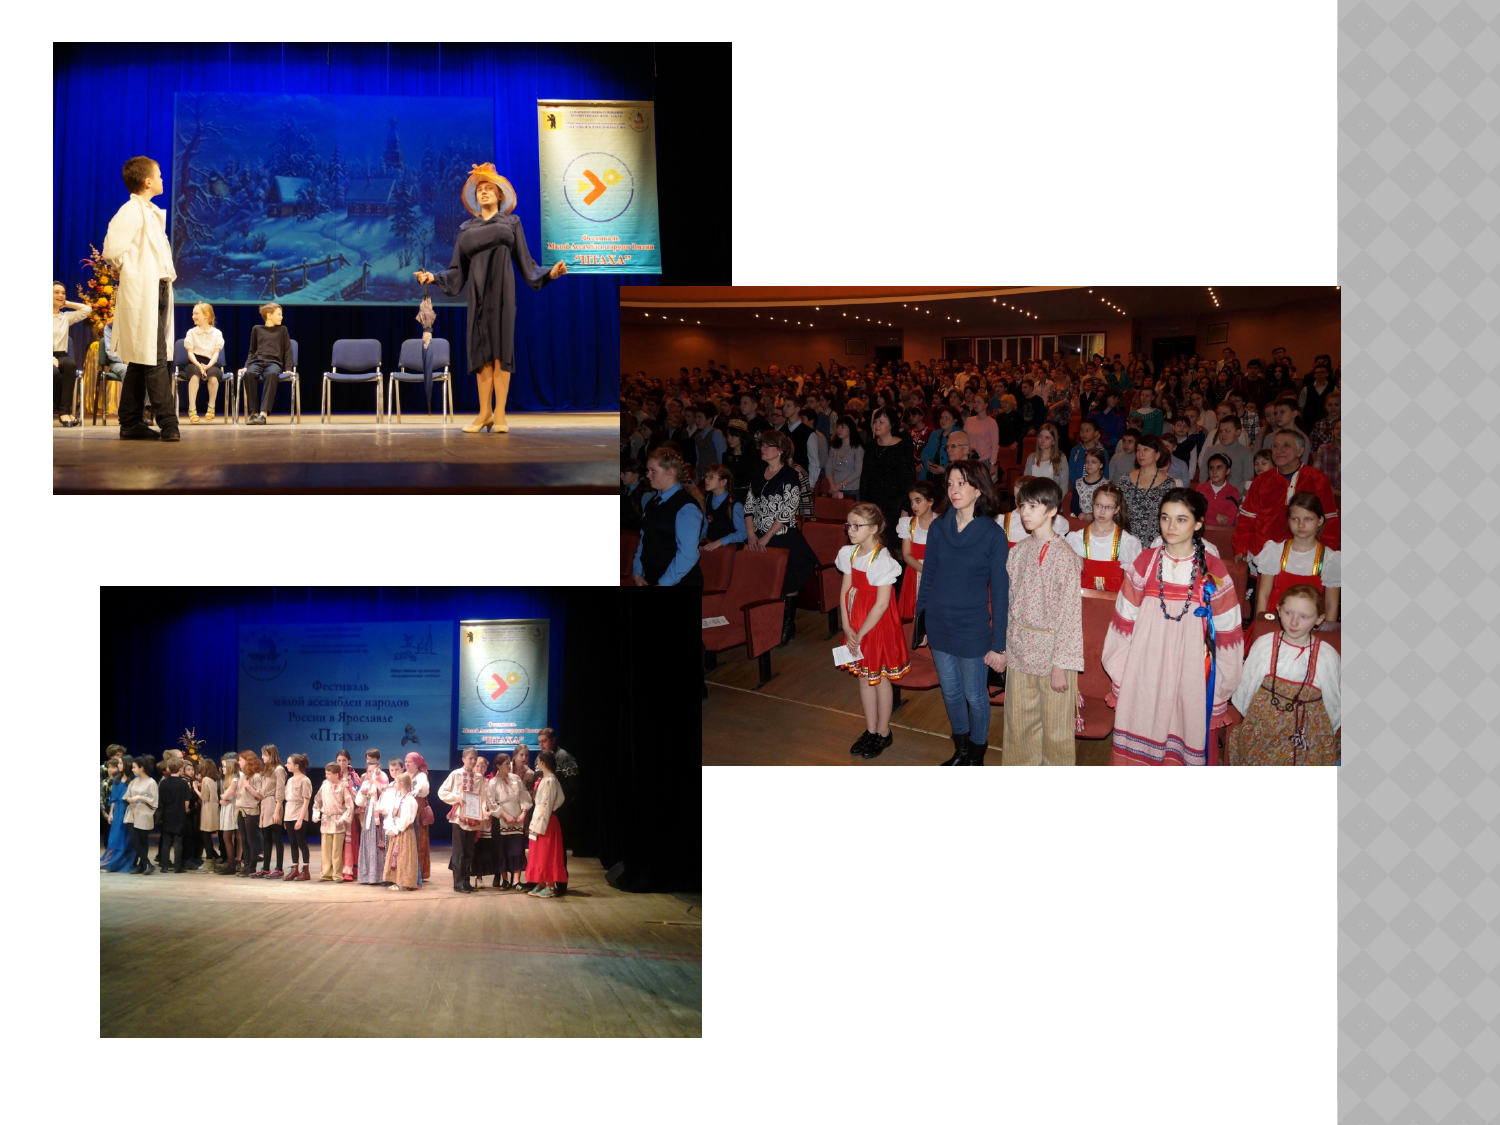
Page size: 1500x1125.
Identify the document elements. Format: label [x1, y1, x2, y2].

picture [52, 42, 1341, 1038]
